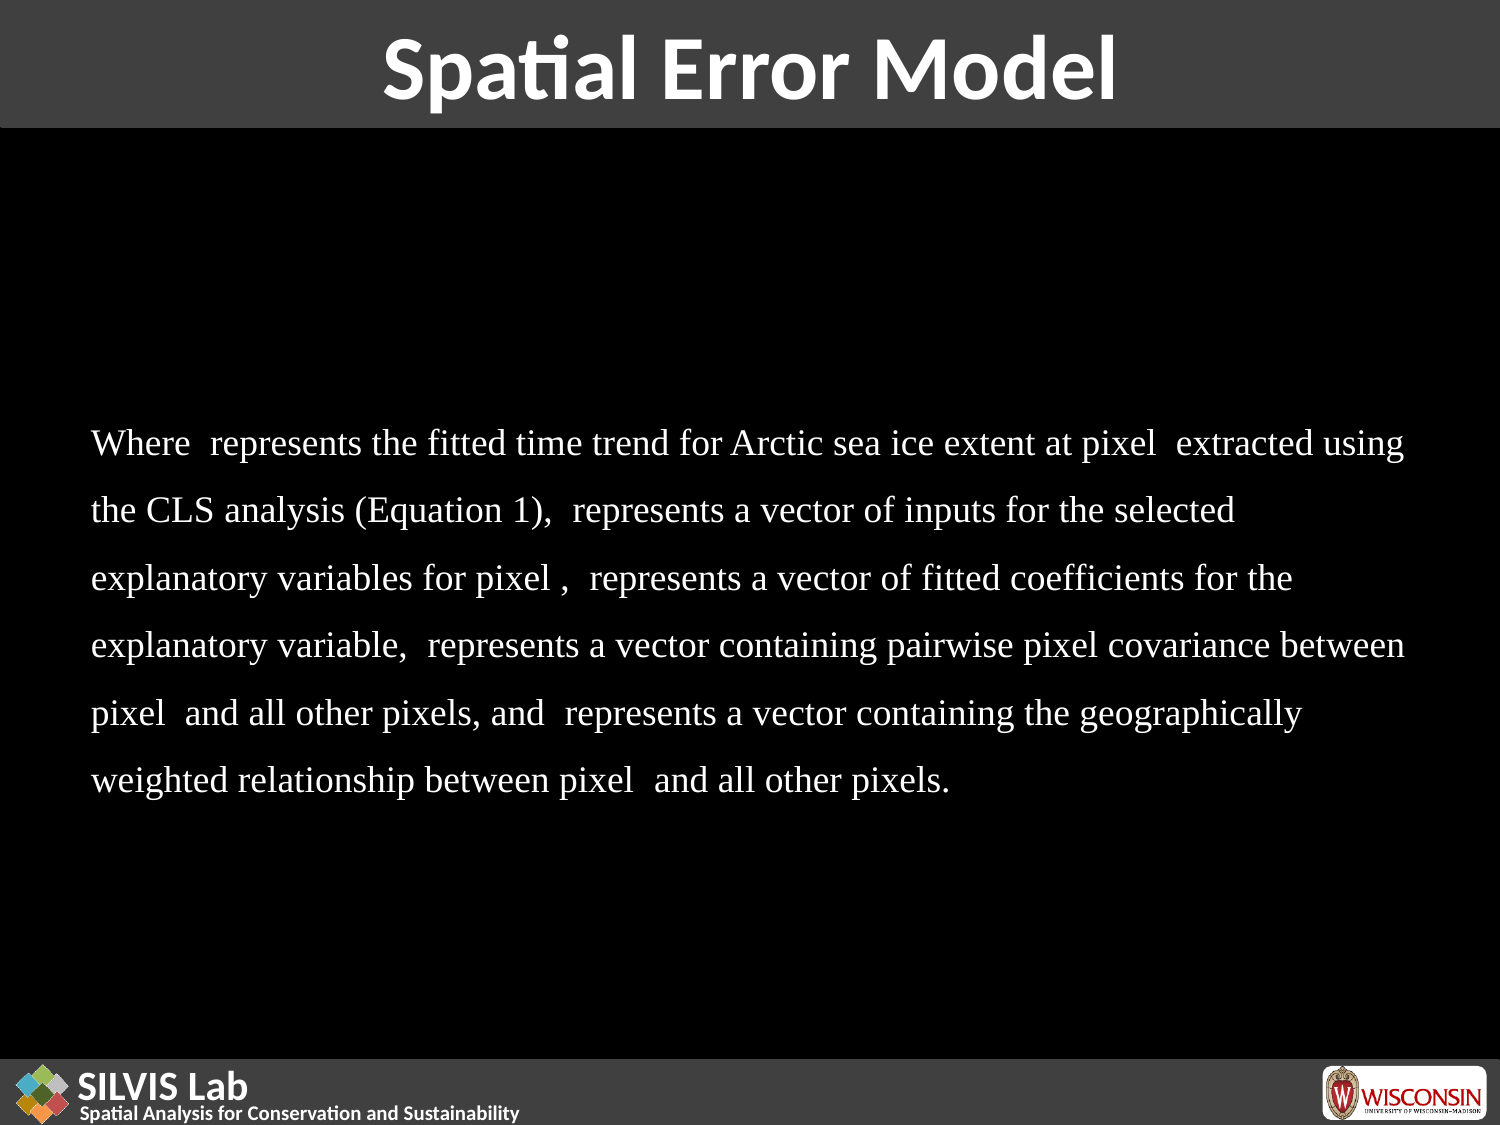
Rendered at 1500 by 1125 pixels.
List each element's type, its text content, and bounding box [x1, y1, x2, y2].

picture [1324, 1066, 1481, 1120]
picture [13, 1062, 70, 1125]
title Spatial Error Model [2, 0, 1500, 125]
